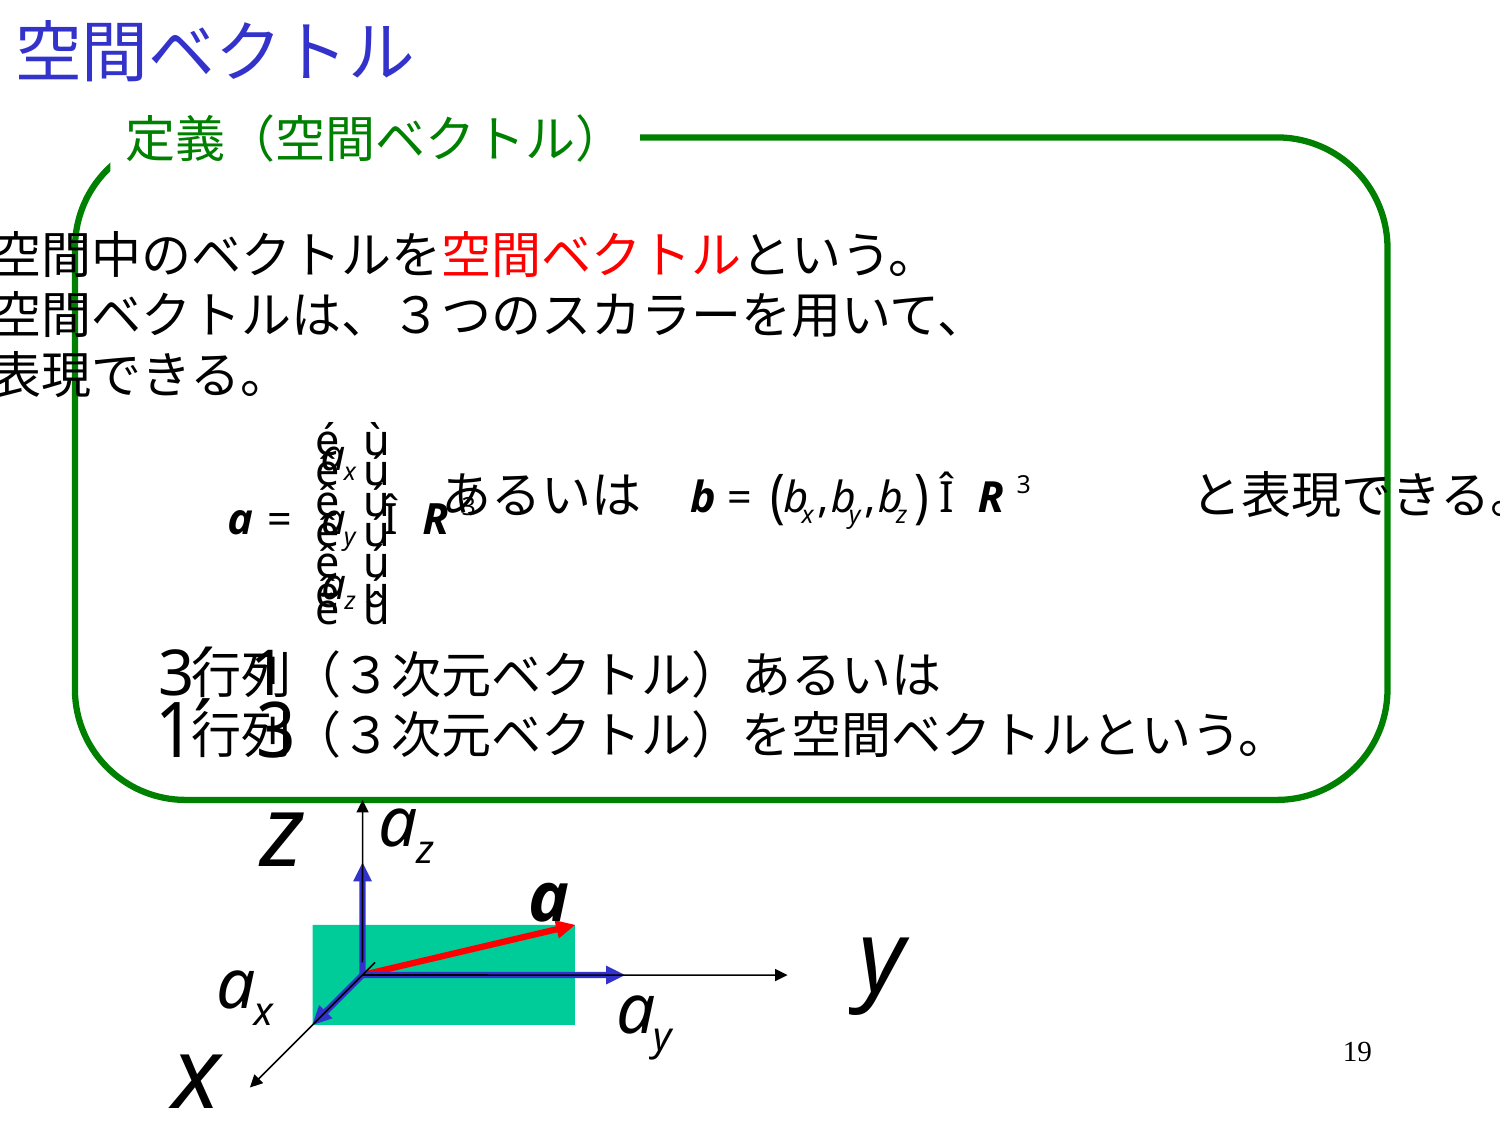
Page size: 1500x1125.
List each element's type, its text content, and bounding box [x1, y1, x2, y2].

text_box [149, 637, 288, 686]
text_box [312, 1011, 321, 1024]
slide_number 19 [1074, 1024, 1388, 1101]
text_box [612, 976, 624, 982]
text_box [251, 975, 362, 1088]
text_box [249, 799, 326, 884]
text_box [162, 1041, 247, 1125]
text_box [374, 799, 451, 875]
text_box [356, 799, 369, 963]
text_box [372, 938, 575, 974]
text_box 定義（空間ベクトル） [110, 99, 640, 175]
text_box [363, 924, 520, 974]
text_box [687, 462, 1037, 542]
text_box [363, 863, 369, 875]
text_box 空間中のベクトルを空間ベクトルという。 空間ベクトルは、３つのスカラーを用いて、 表現できる。 あるいは と表現できる。 行列（３次元ベクトル）あるいは 行列（３次元ベクトル）を空間ベクトルという。 [0, 215, 1500, 771]
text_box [849, 924, 934, 1034]
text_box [612, 987, 688, 1075]
text_box [314, 1016, 326, 1025]
text_box [312, 924, 362, 1023]
text_box [110, 771, 1352, 800]
text_box [612, 968, 623, 974]
text_box [356, 863, 362, 875]
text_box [524, 874, 589, 933]
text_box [224, 412, 481, 636]
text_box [149, 687, 301, 772]
text_box [316, 976, 575, 1025]
text_box [79, 137, 1383, 215]
text_box [362, 968, 788, 982]
title 空間ベクトル [0, 0, 1126, 101]
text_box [212, 962, 288, 1038]
